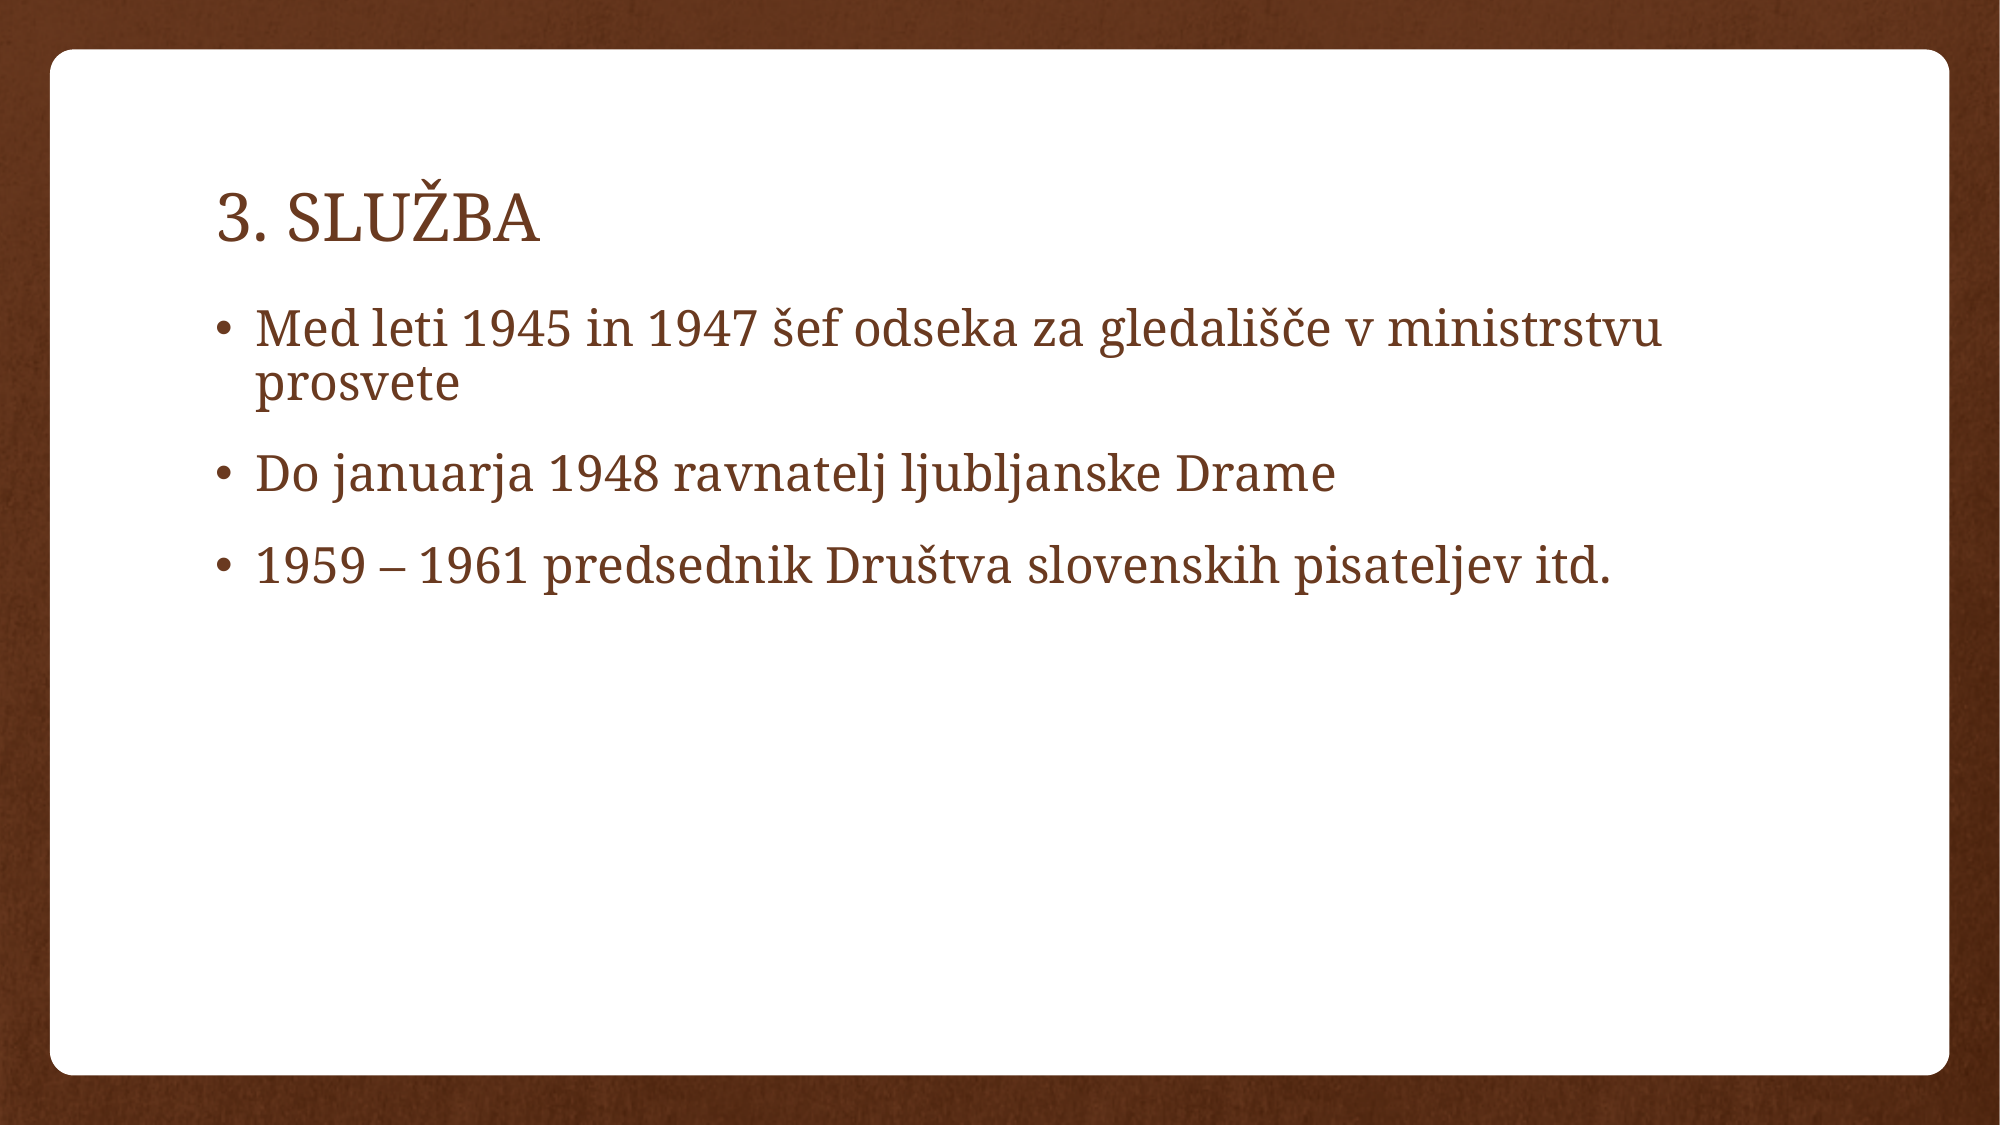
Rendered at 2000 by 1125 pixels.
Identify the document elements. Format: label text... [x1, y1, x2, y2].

list Med leti 1945 in 1947 šef odseka za gledališče v ministrstvu prosvete Do januarja 1948 ravnatelj ljubljanske Drame 1959 – 1961 predsednik Društva slovenskih pisateljev itd. [199, 295, 1800, 996]
title 3. SLUŽBA [199, 70, 1800, 263]
